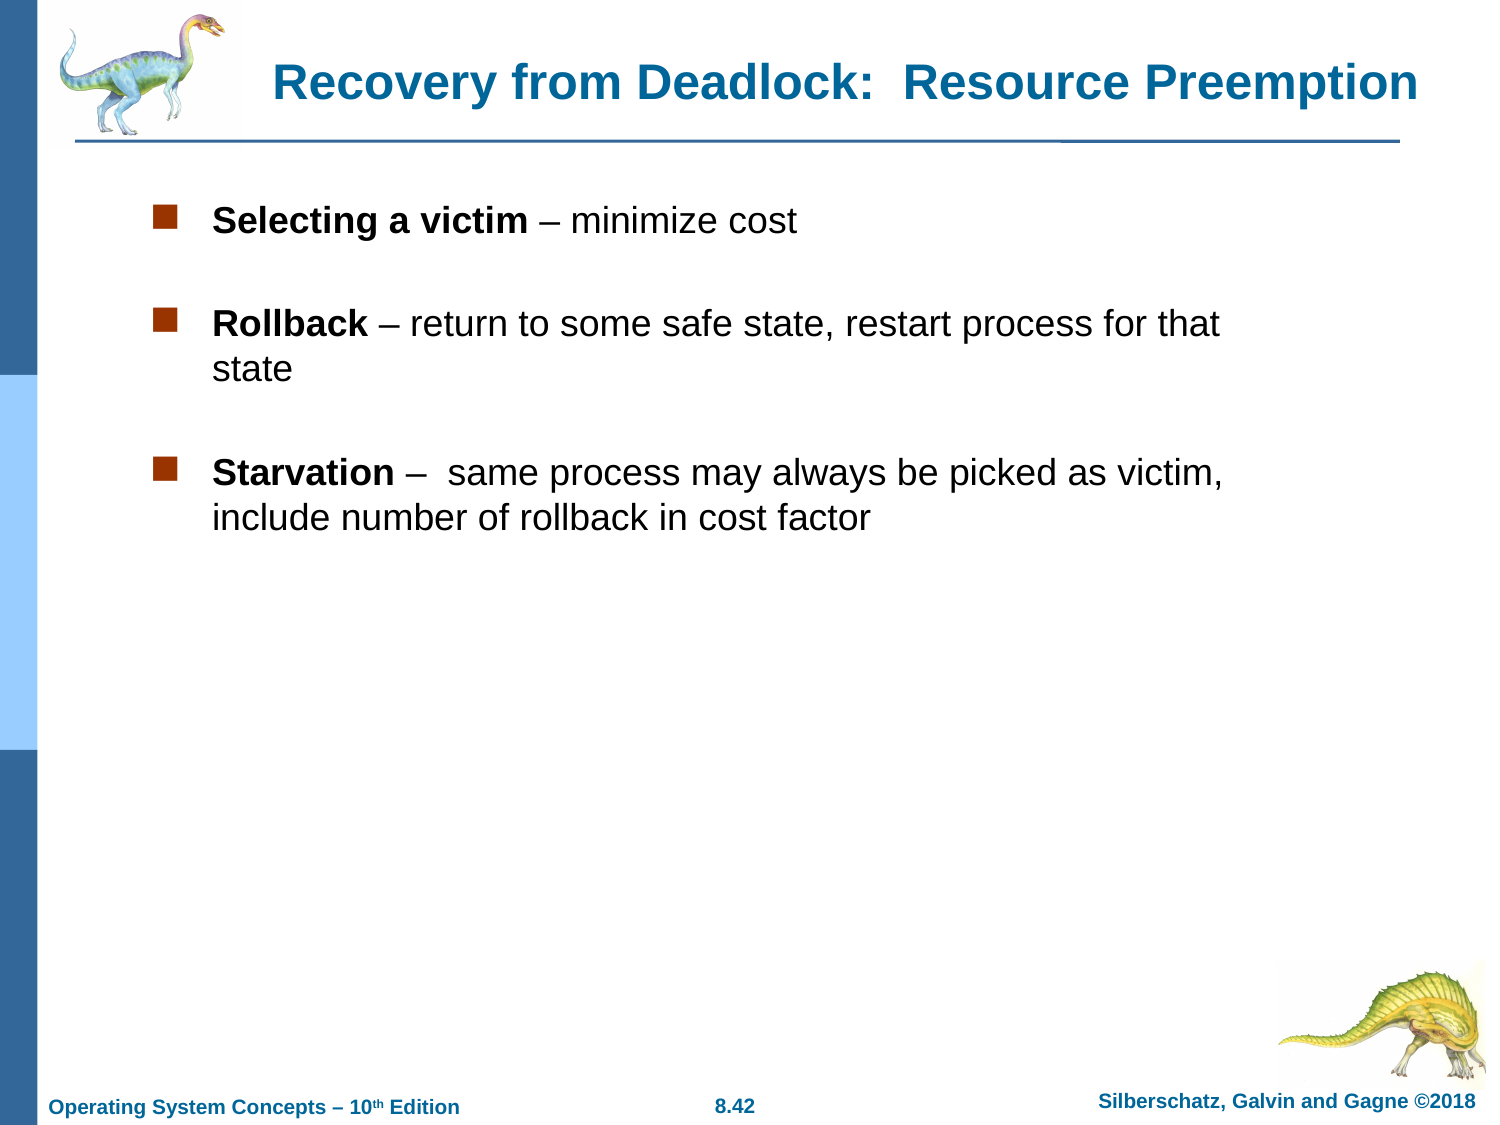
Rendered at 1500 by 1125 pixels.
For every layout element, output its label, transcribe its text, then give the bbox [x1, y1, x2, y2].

picture [1275, 959, 1486, 1090]
title Recovery from Deadlock: Resource Preemption [188, 41, 1500, 117]
list Selecting a victim – minimize cost Rollback – return to some safe state, restart process for that state Starvation – same process may always be picked as victim, include number of rollback in cost factor [140, 188, 1257, 925]
picture [46, 0, 243, 149]
